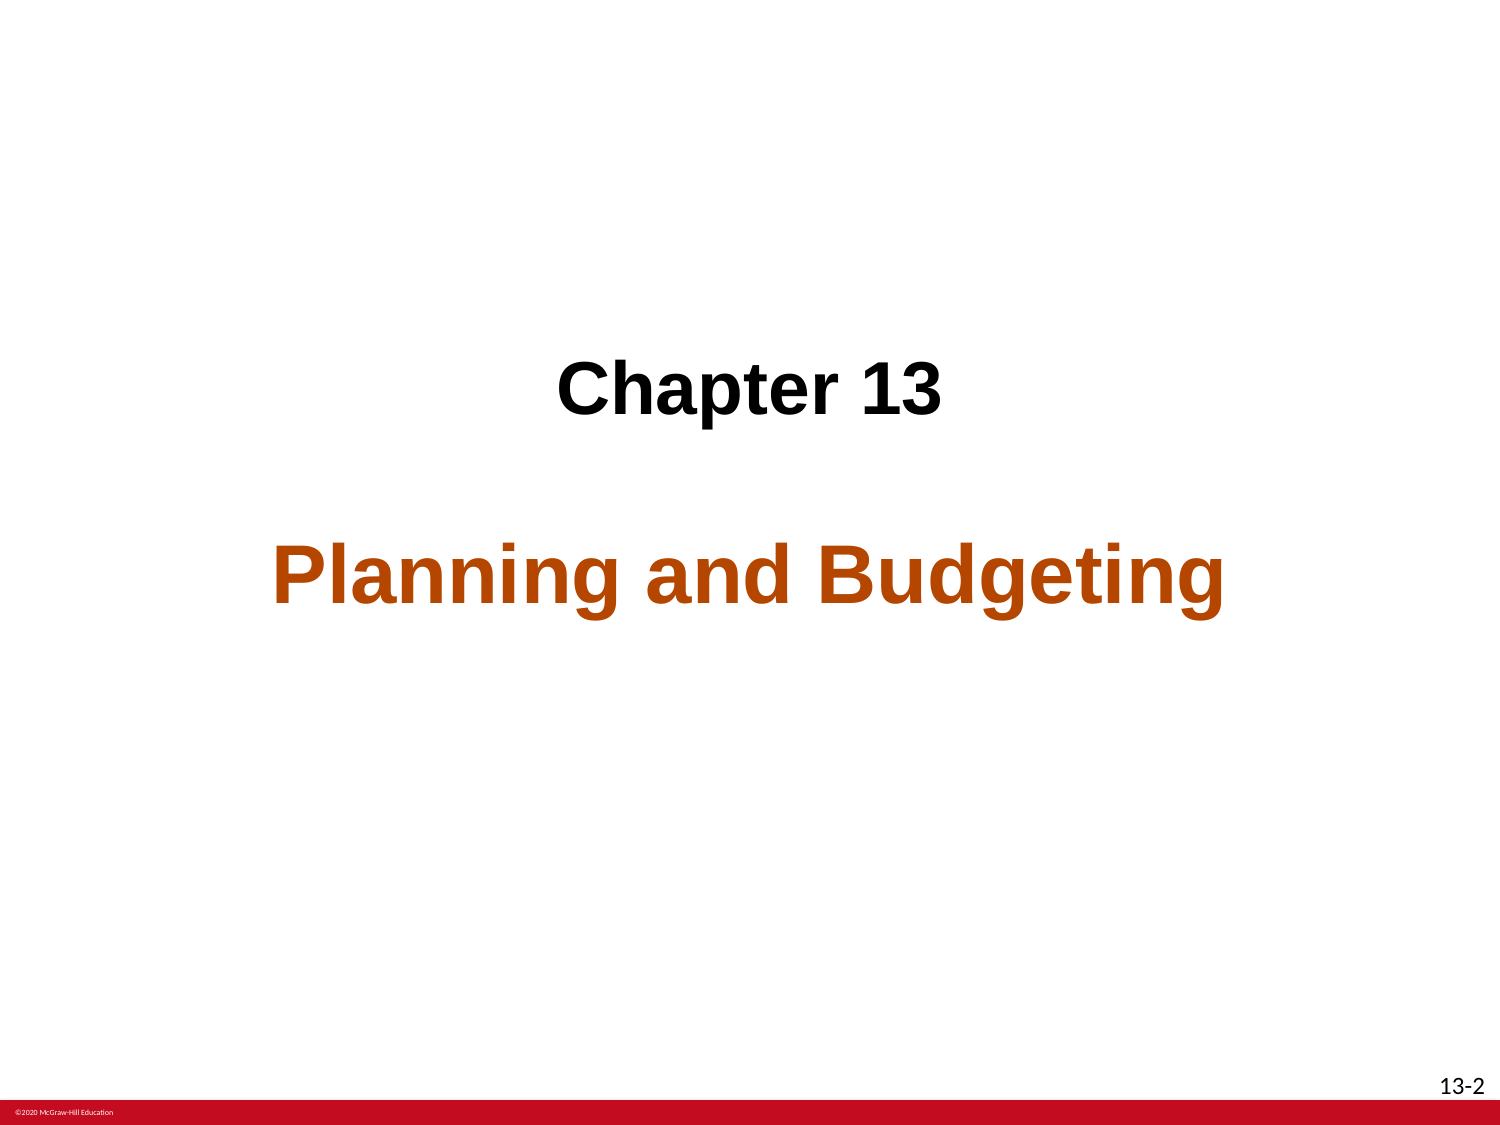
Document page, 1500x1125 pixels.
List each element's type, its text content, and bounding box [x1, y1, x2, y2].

title Chapter 13 [75, 294, 1425, 475]
list Planning and Budgeting [75, 512, 1425, 925]
